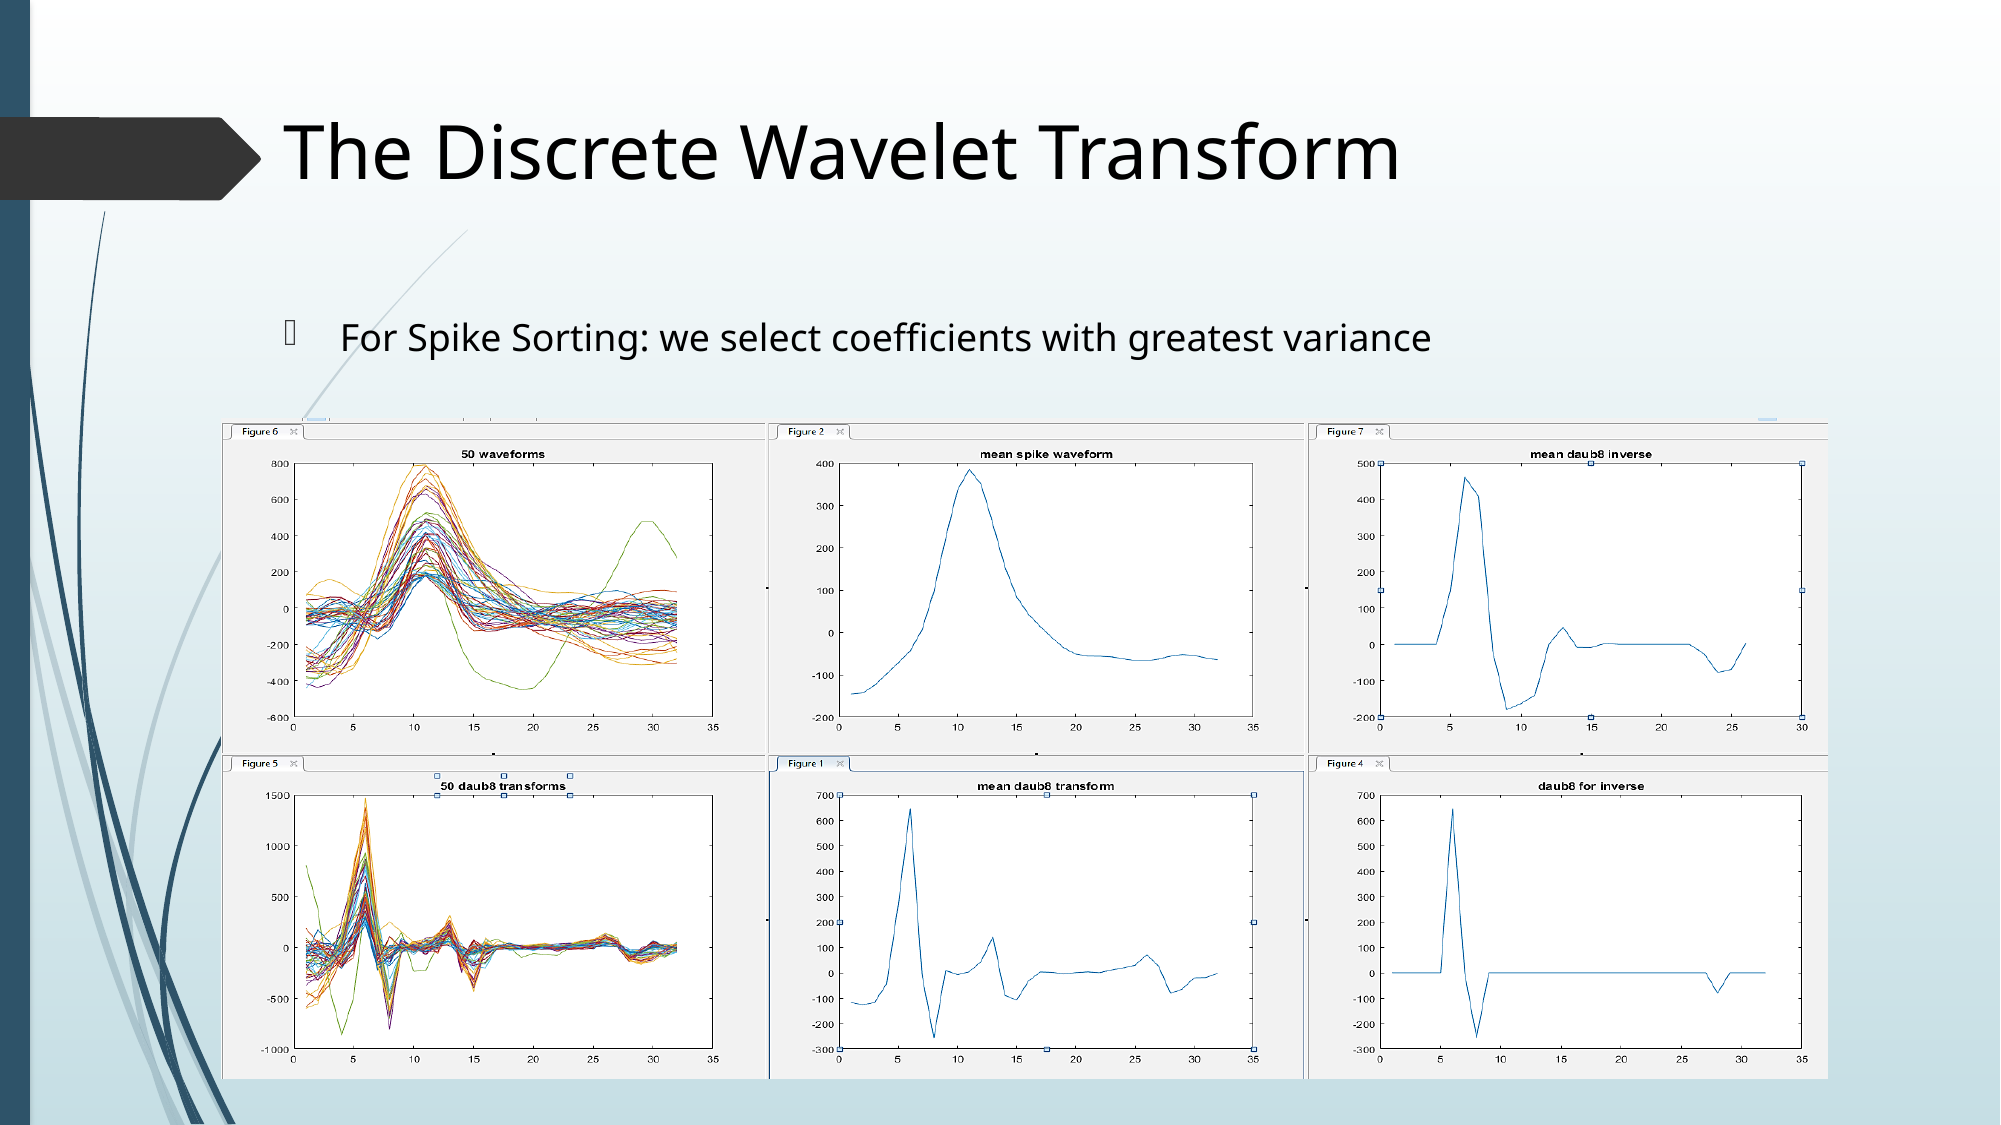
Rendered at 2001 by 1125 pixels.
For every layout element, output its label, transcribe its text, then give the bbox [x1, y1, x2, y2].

title The Discrete Wavelet Transform [268, 96, 1731, 306]
list For Spike Sorting: we select coefficients with greatest variance [268, 306, 1894, 950]
picture [221, 418, 1829, 1079]
